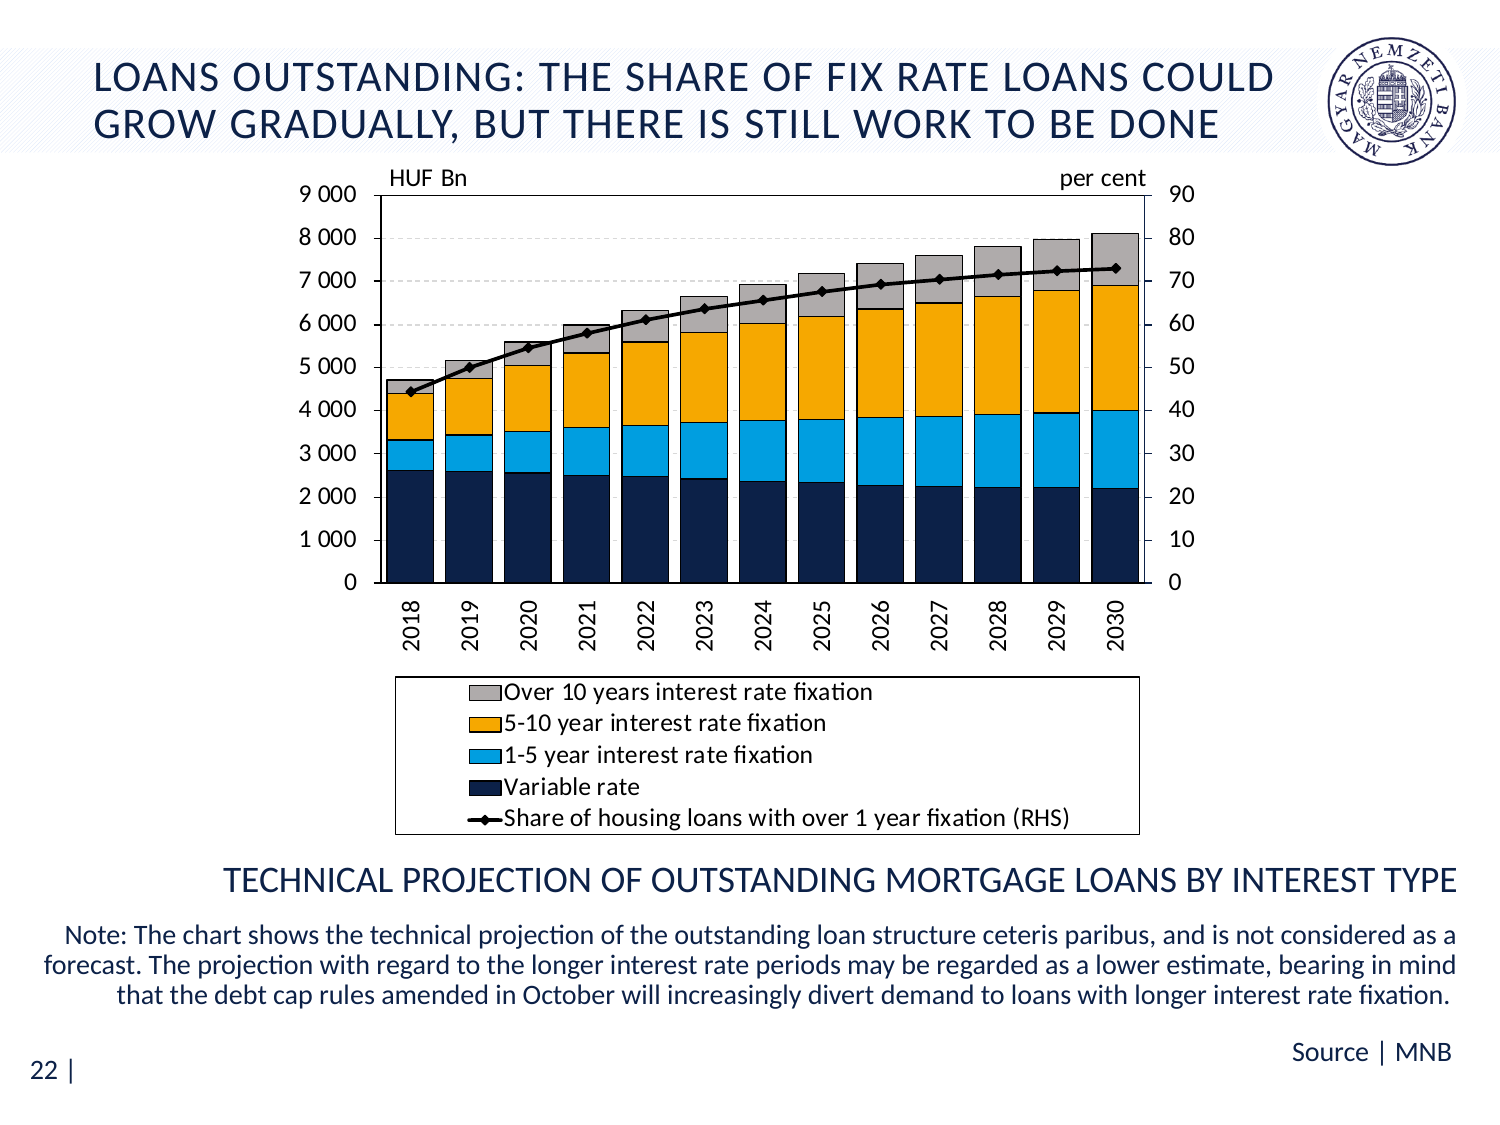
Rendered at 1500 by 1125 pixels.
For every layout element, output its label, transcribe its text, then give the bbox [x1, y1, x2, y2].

title Loans outstanding: The share of fix rate loans could grow gradually, But there is still work to be done [78, 50, 1327, 152]
picture [1327, 36, 1457, 166]
picture [287, 157, 1213, 846]
text_box Note: The chart shows the technical projection of the outstanding loan structure ceteris paribus, and is not considered as a forecast. The projection with regard to the longer interest rate periods may be regarded as a lower estimate, bearing in mind that the debt cap rules amended in October will increasingly divert demand to loans with longer interest rate fixation. [26, 915, 1474, 1016]
text_box Technical projection of outstanding mortgage loans by interest type [144, 852, 1474, 909]
list Source | MNB [882, 1021, 1474, 1083]
